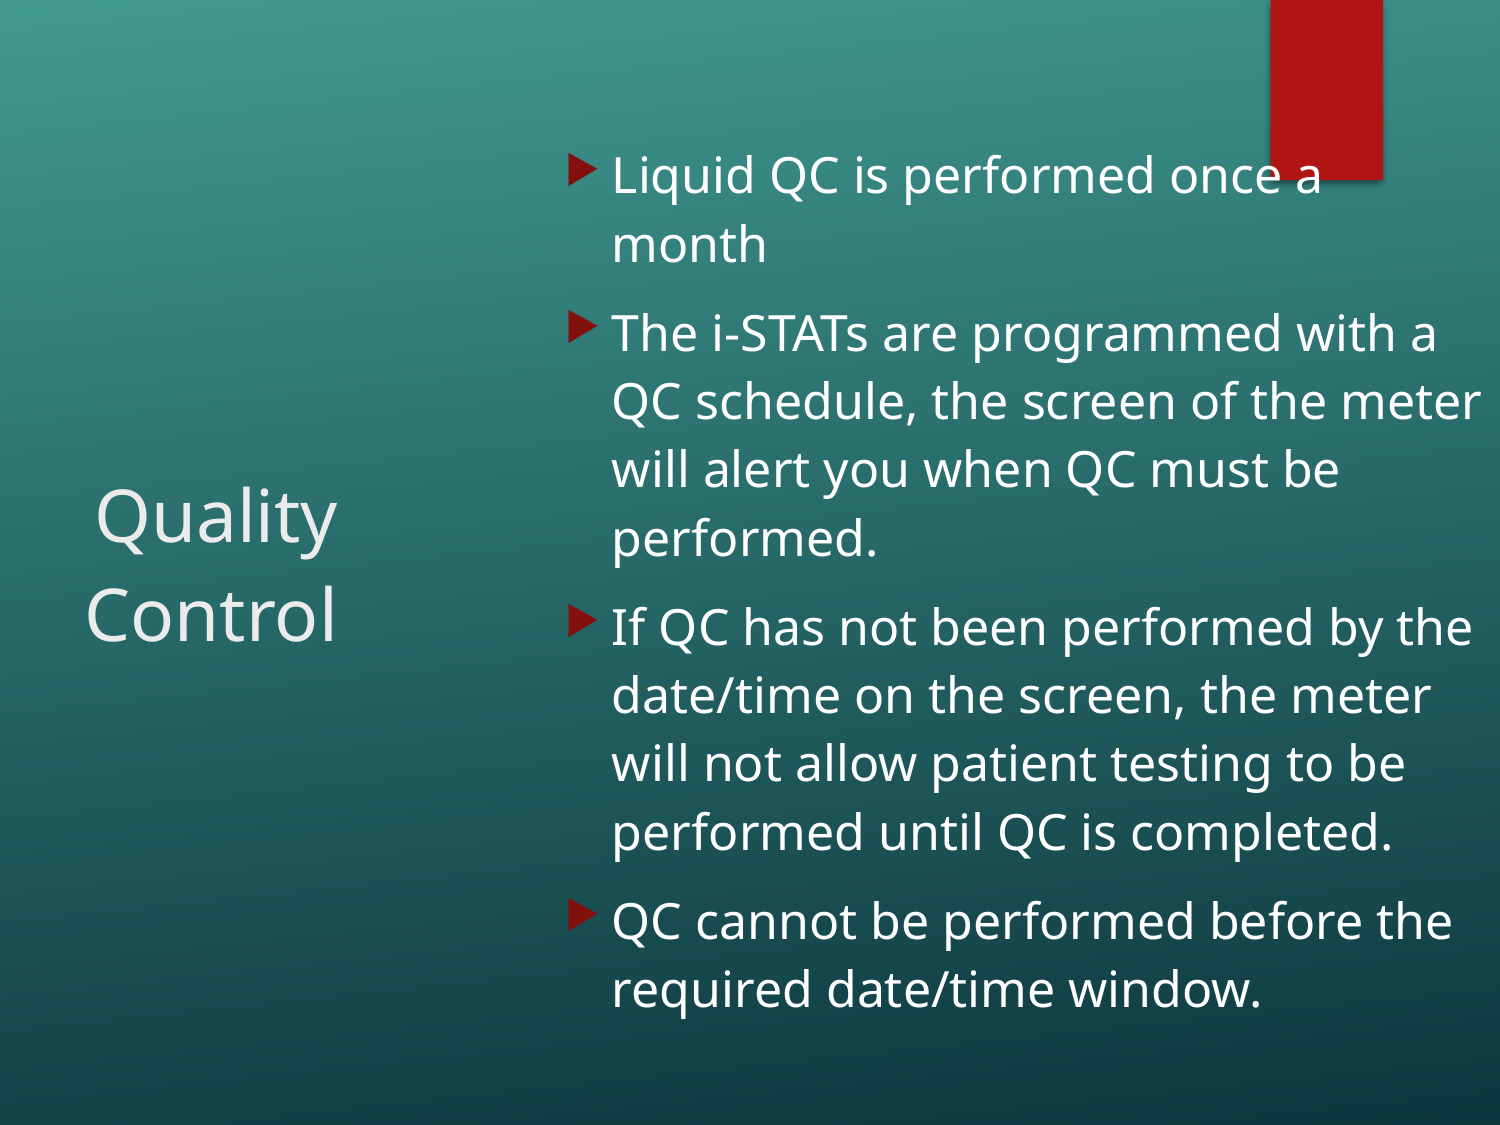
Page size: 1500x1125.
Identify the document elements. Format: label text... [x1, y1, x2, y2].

list Liquid QC is performed once a month The i-STATs are programmed with a QC schedule, the screen of the meter will alert you when QC must be performed. If QC has not been performed by the date/time on the screen, the meter will not allow patient testing to be performed until QC is completed. QC cannot be performed before the required date/time window. [474, 0, 1500, 1125]
title Quality Control [0, 177, 354, 950]
